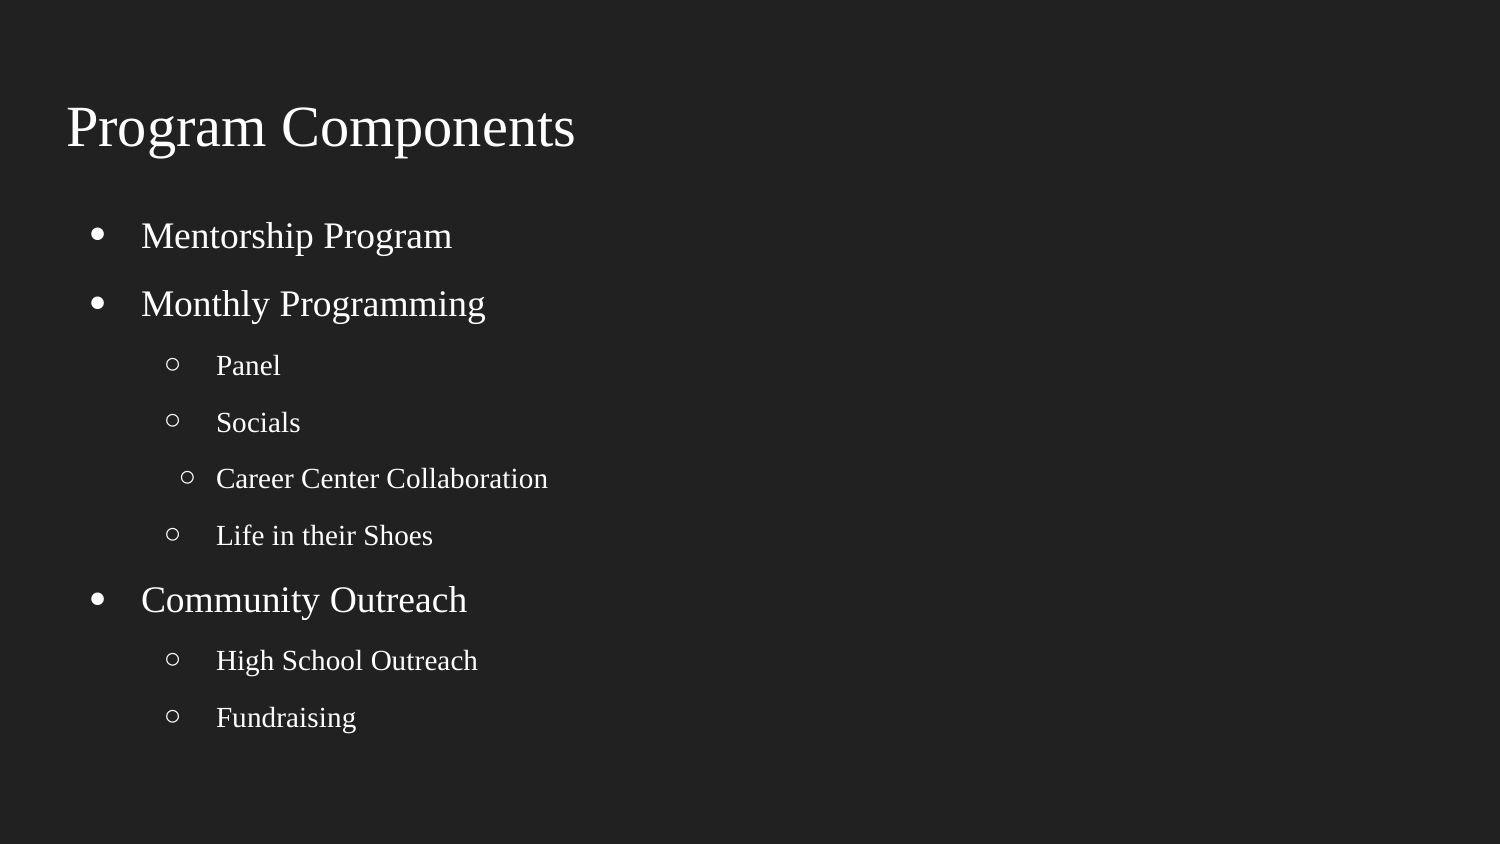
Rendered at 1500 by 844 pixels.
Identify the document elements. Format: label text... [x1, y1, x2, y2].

title Program Components [51, 72, 1449, 167]
list Mentorship Program Monthly Programming Panel Socials Career Center Collaboration Life in their Shoes Community Outreach High School Outreach Fundraising [51, 189, 1449, 750]
